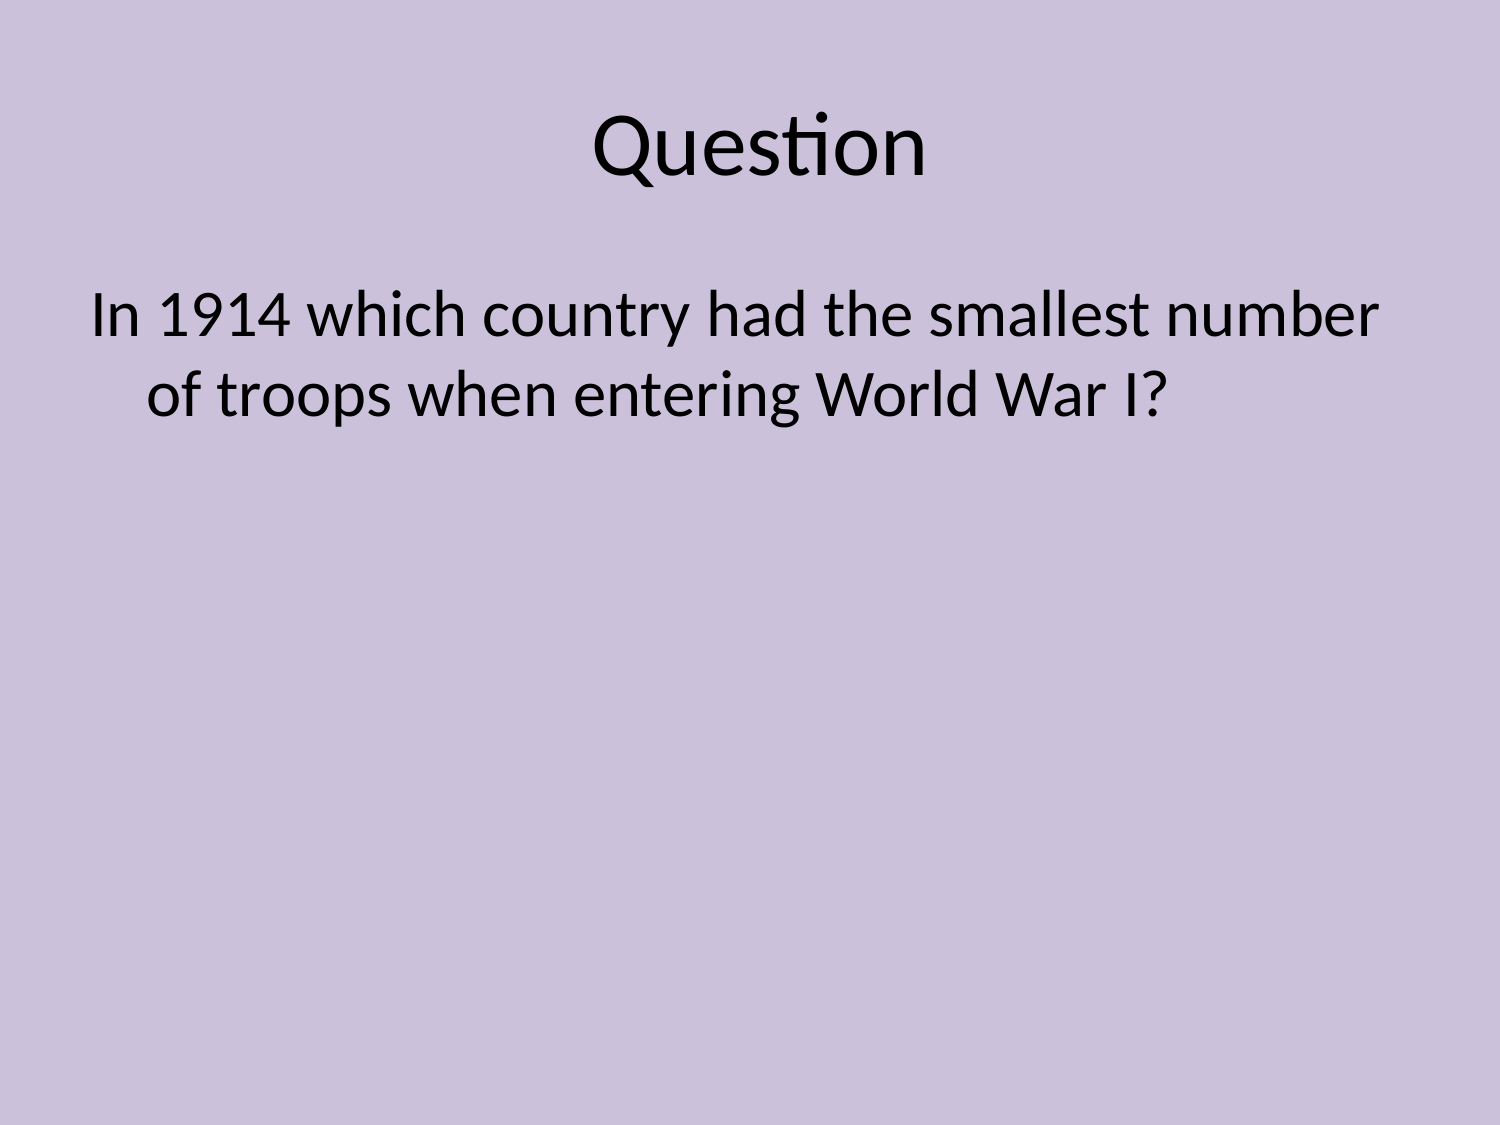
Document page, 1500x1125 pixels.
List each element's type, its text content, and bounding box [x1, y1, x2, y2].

title Question [75, 45, 1425, 233]
list In 1914 which country had the smallest number of troops when entering World War I? [75, 262, 1425, 1005]
